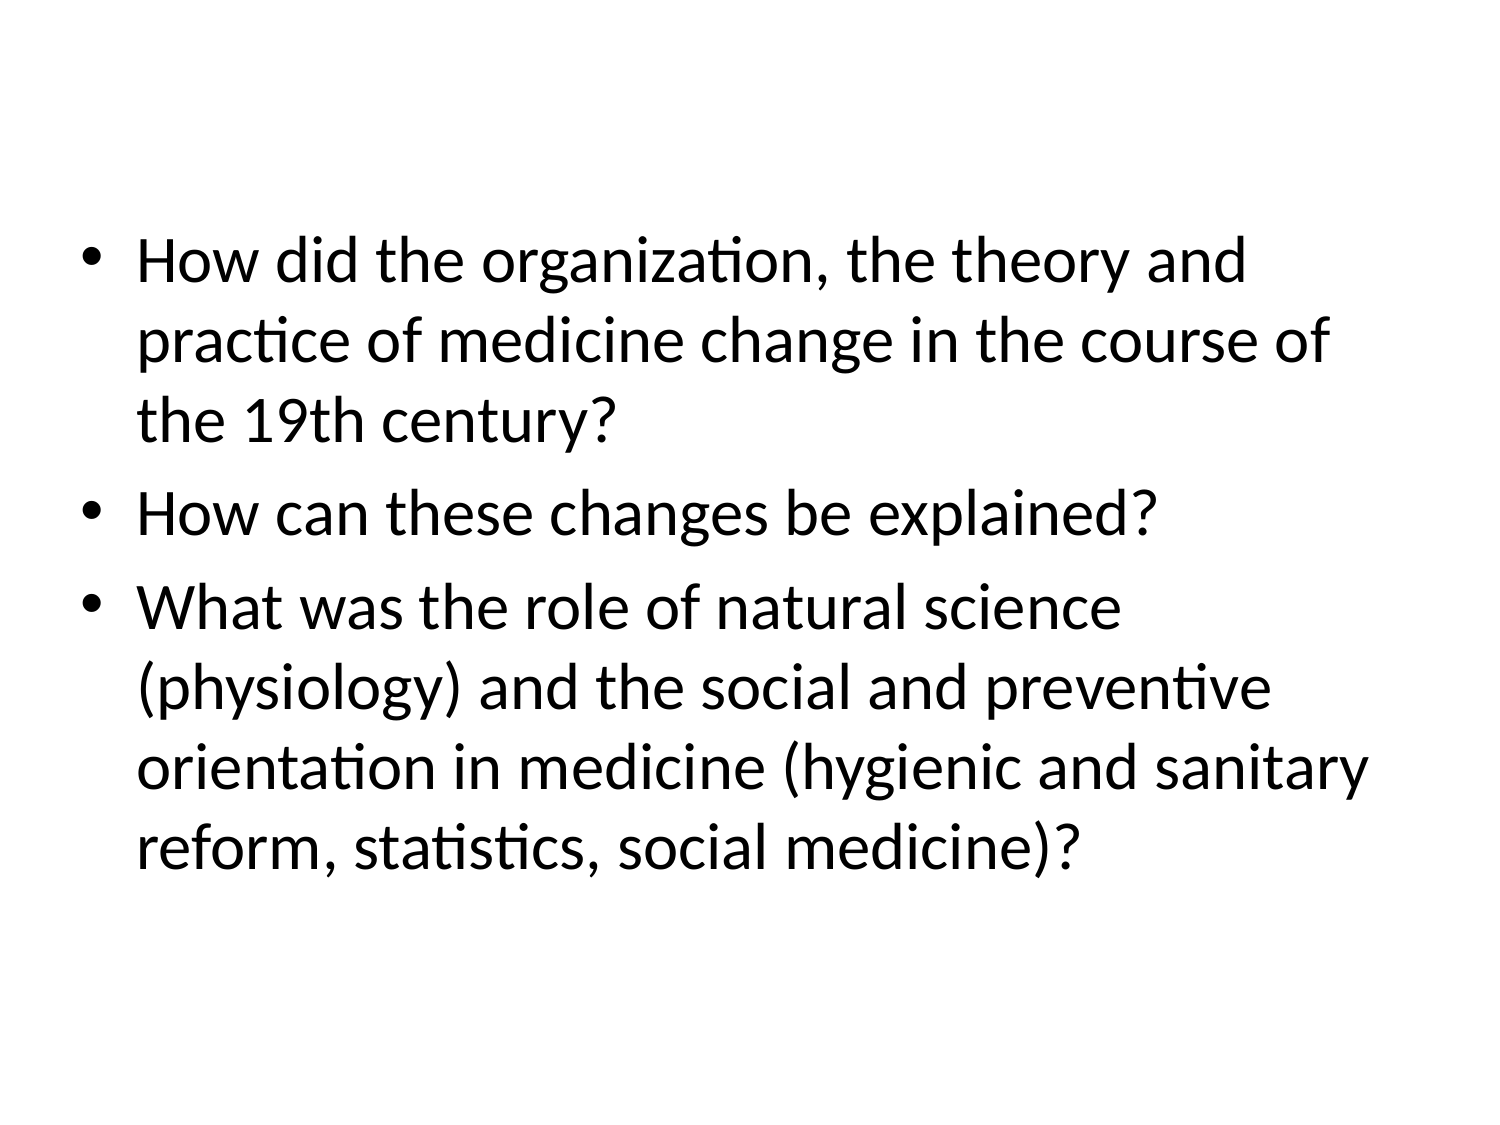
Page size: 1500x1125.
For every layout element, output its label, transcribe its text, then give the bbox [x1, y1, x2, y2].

list How did the organization, the theory and practice of medicine change in the course of the 19th century? How can these changes be explained? What was the role of natural science (physiology) and the social and preventive orientation in medicine (hygienic and sanitary reform, statistics, social medicine)? [64, 208, 1425, 1005]
